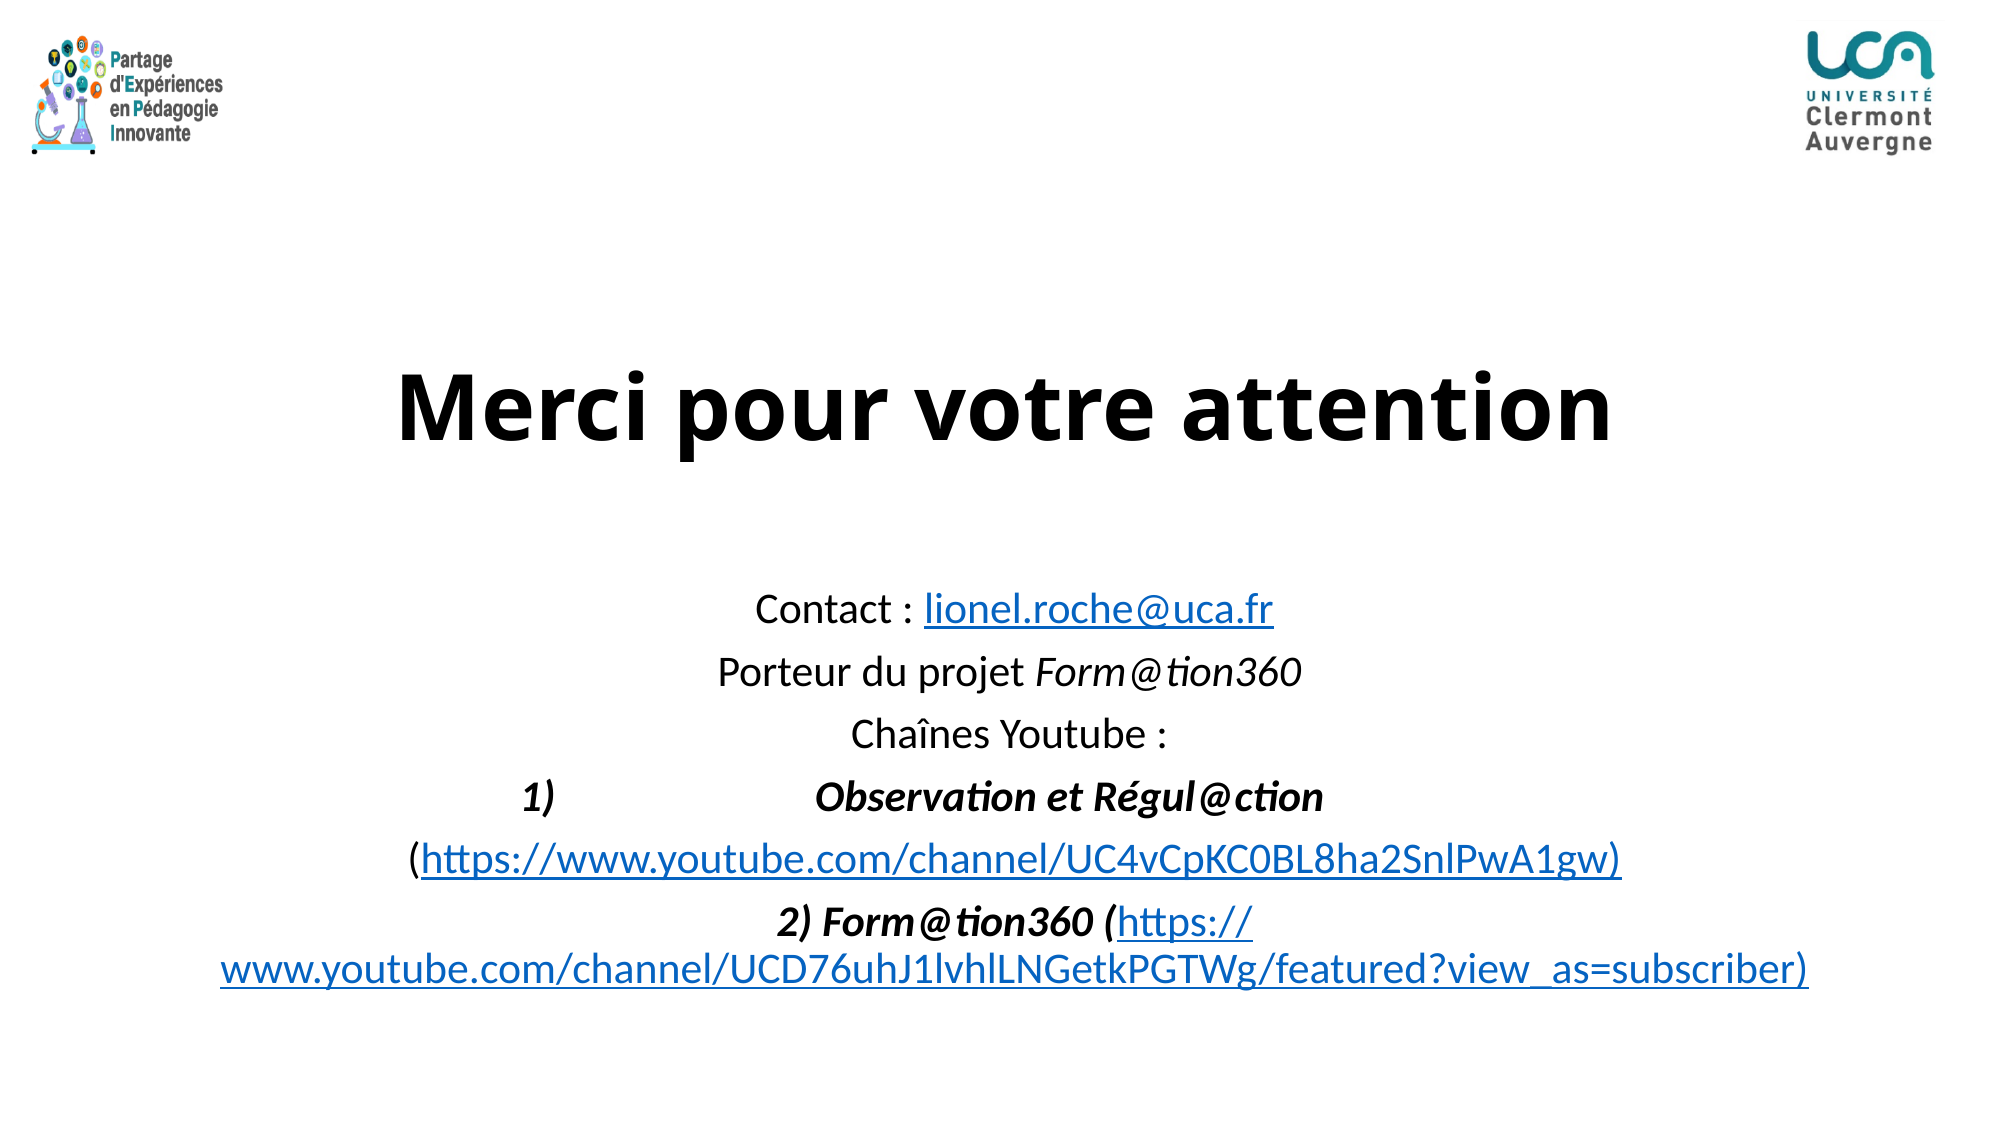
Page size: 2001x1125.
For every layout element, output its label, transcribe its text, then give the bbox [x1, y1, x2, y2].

picture [1796, 20, 1945, 159]
picture [25, 31, 229, 159]
list Contact : lionel.roche@uca.fr Porteur du projet Form@tion360 Chaînes Youtube : Observation et Régul@ction (https://www.youtube.com/channel/UC4vCpKC0BL8ha2SnlPwA1gw) 2) Form@tion360 (https://www.youtube.com/channel/UCD76uhJ1lvhlLNGetkPGTWg/featured?view_as=subscriber) [99, 578, 1930, 1005]
title Merci pour votre attention [104, 317, 1905, 505]
